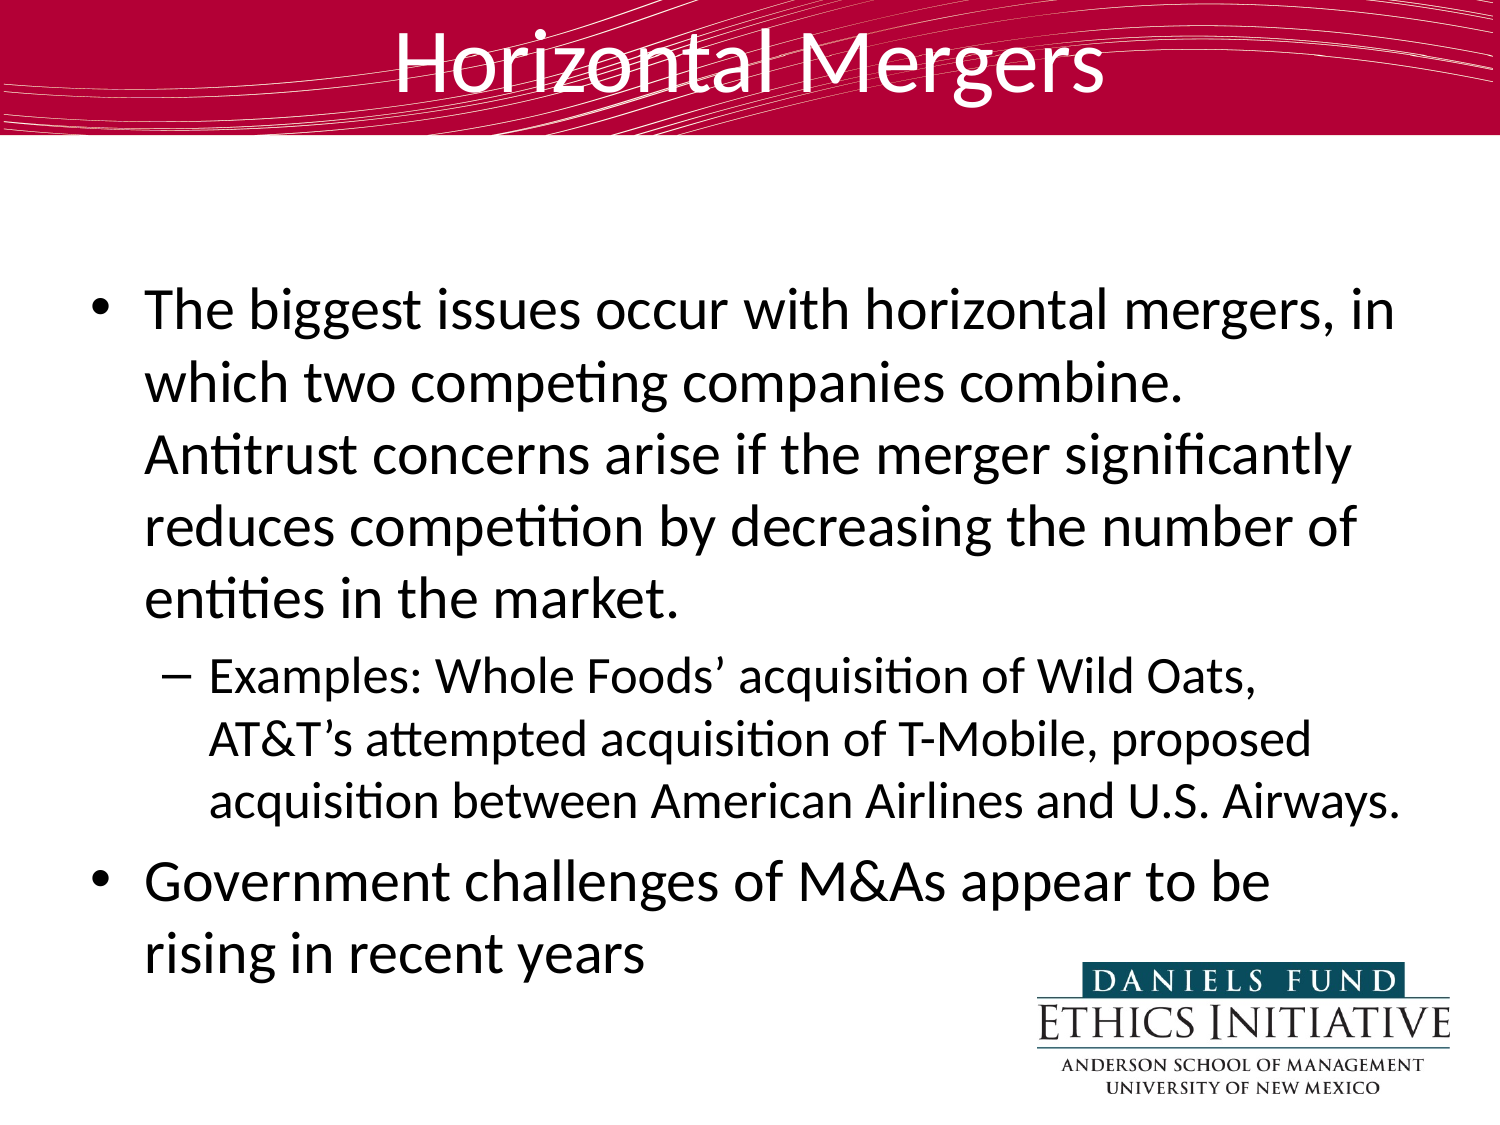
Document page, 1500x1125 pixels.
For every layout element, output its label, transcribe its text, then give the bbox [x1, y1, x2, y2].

list The biggest issues occur with horizontal mergers, in which two competing companies combine. Antitrust concerns arise if the merger significantly reduces competition by decreasing the number of entities in the market. Examples: Whole Foods’ acquisition of Wild Oats, AT&T’s attempted acquisition of T-Mobile, proposed acquisition between American Airlines and U.S. Airways. Government challenges of M&As appear to be rising in recent years [75, 262, 1425, 1005]
picture [1425, 0, 1500, 137]
title Horizontal Mergers [75, 0, 1425, 150]
picture [1037, 962, 1450, 1094]
picture [0, 0, 75, 137]
